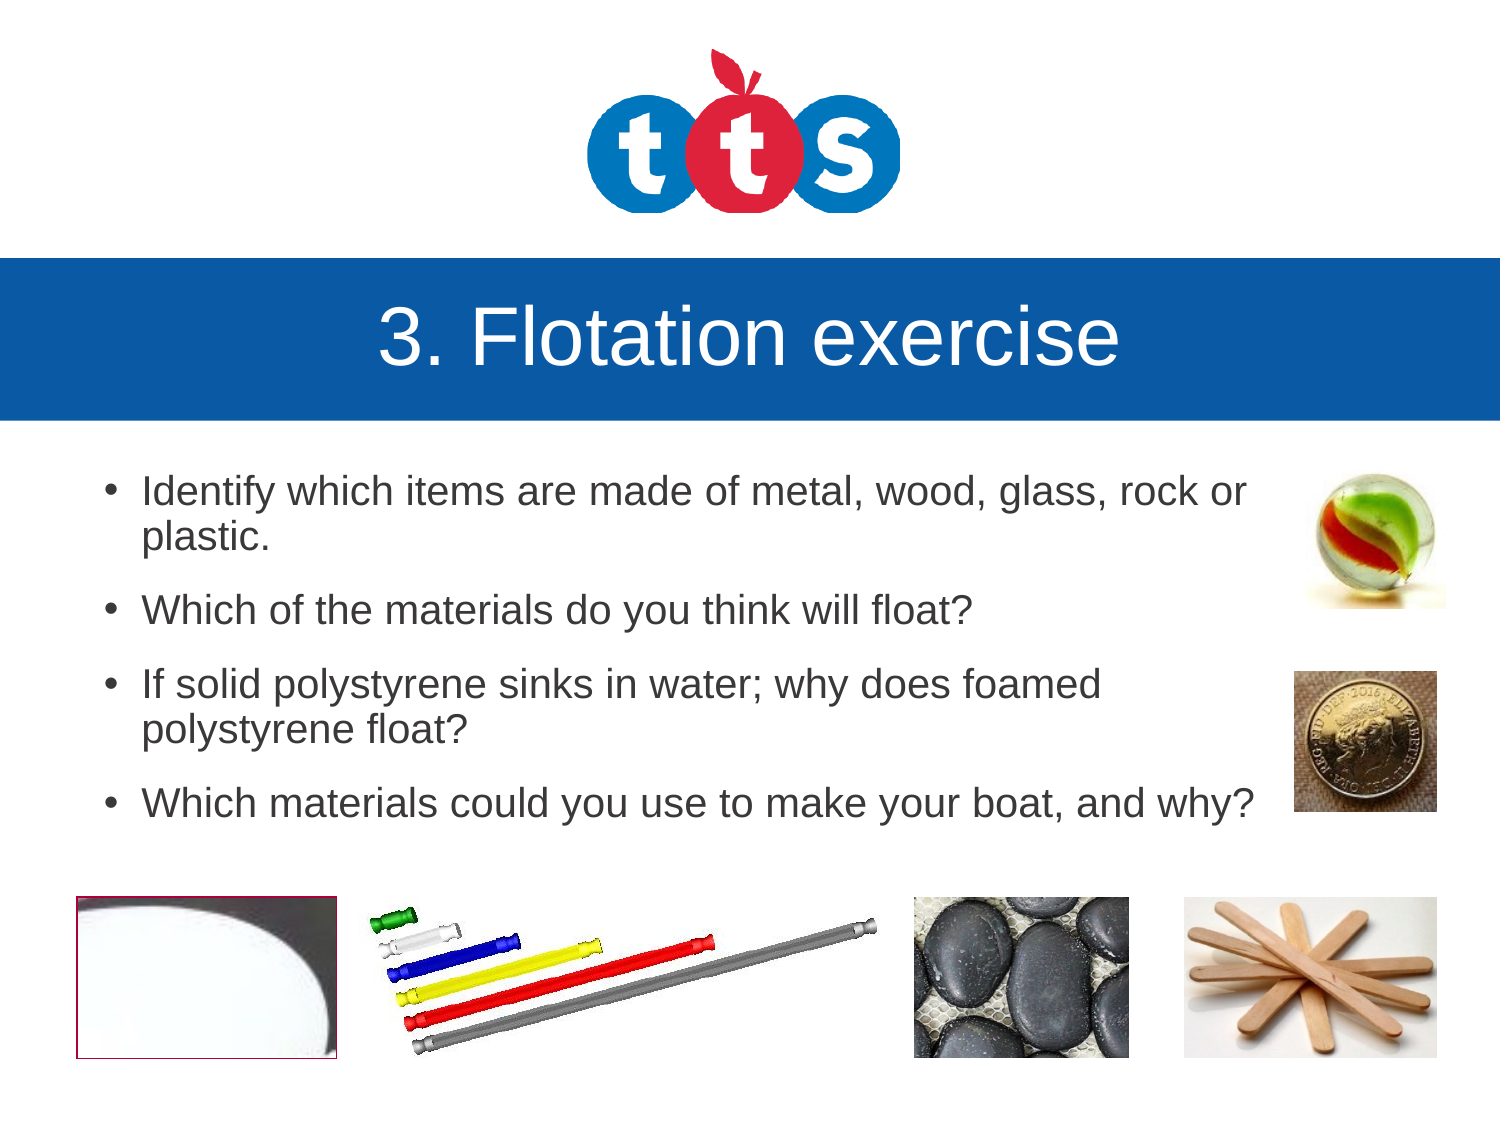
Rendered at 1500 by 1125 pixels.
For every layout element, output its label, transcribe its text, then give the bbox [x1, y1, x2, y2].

picture [1184, 897, 1437, 1058]
picture [1305, 466, 1446, 609]
picture [77, 897, 336, 1058]
picture [914, 897, 1129, 1058]
picture [358, 897, 881, 1058]
picture [1294, 671, 1437, 812]
title 3. Flotation exercise [0, 244, 1500, 433]
list Identify which items are made of metal, wood, glass, rock or plastic. Which of the materials do you think will float? If solid polystyrene sinks in water; why does foamed polystyrene float? Which materials could you use to make your boat, and why? [89, 462, 1306, 1125]
